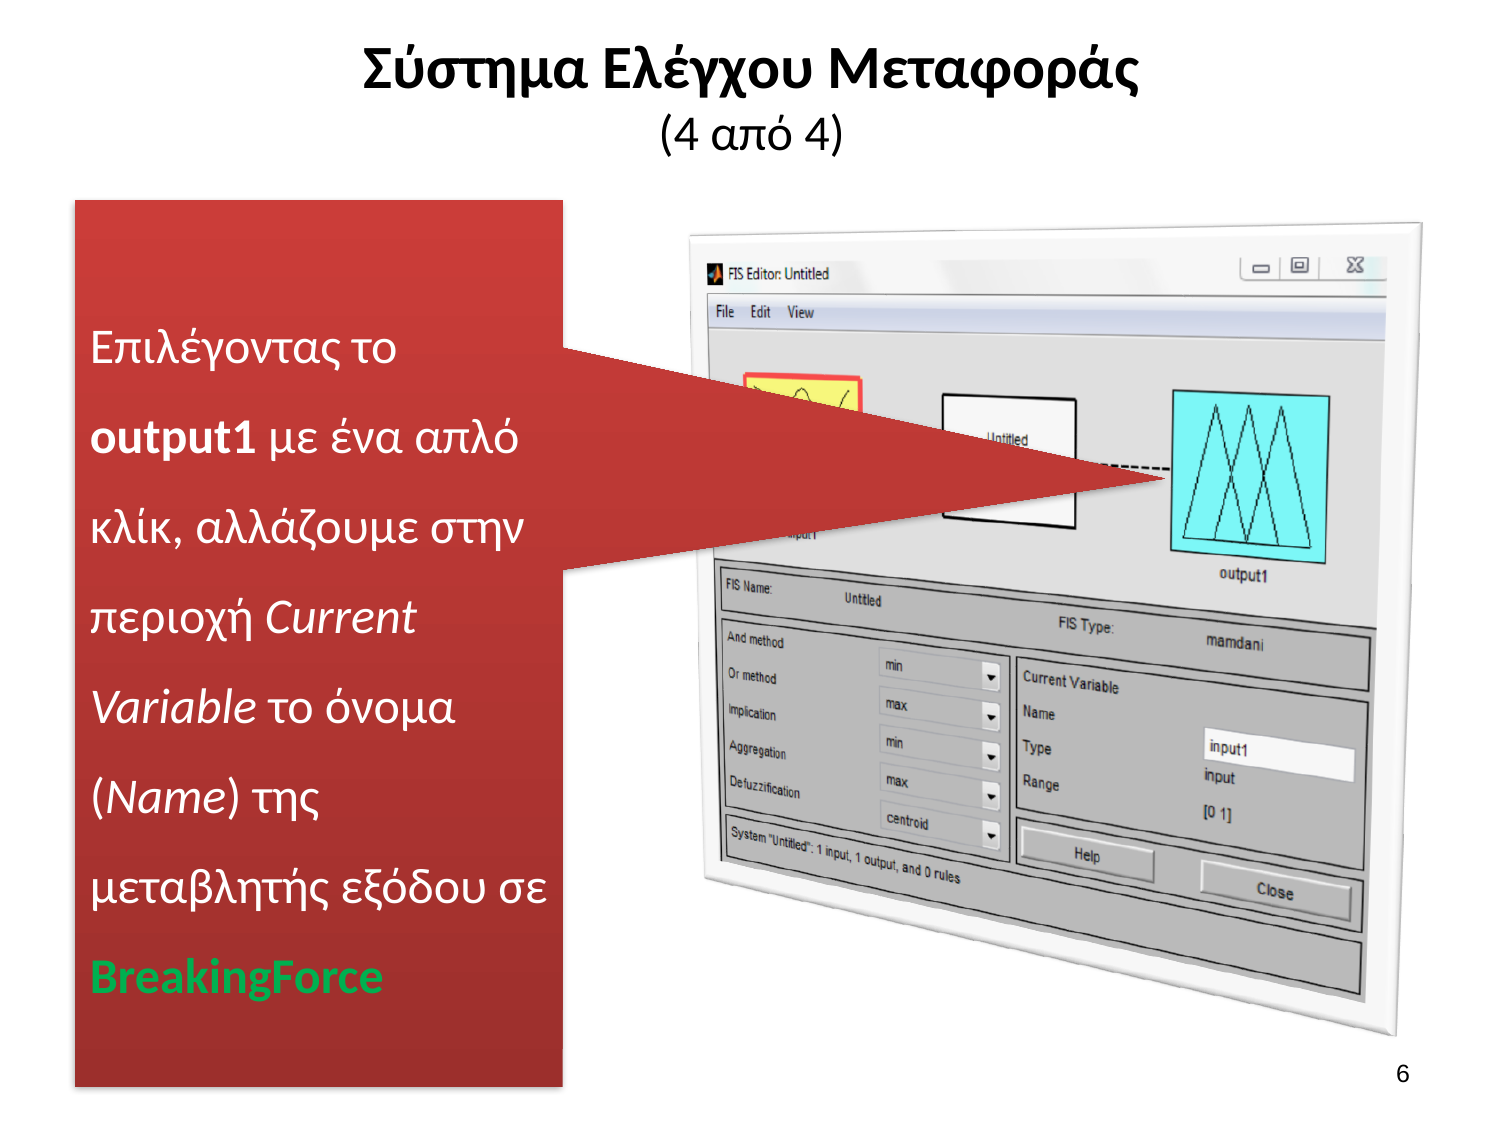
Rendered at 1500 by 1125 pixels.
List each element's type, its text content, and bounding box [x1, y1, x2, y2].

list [682, 215, 1427, 1043]
text_box Επιλέγοντας το output1 με ένα απλό κλίκ, αλλάζουμε στην περιοχή Current Variable το όνομα (Name) της μεταβλητής εξόδου σε BreakingForce [75, 199, 677, 1088]
slide_number 5 [1074, 1051, 1425, 1103]
title Σύστημα Ελέγχου Μεταφοράς (4 από 4) [76, 19, 1427, 169]
